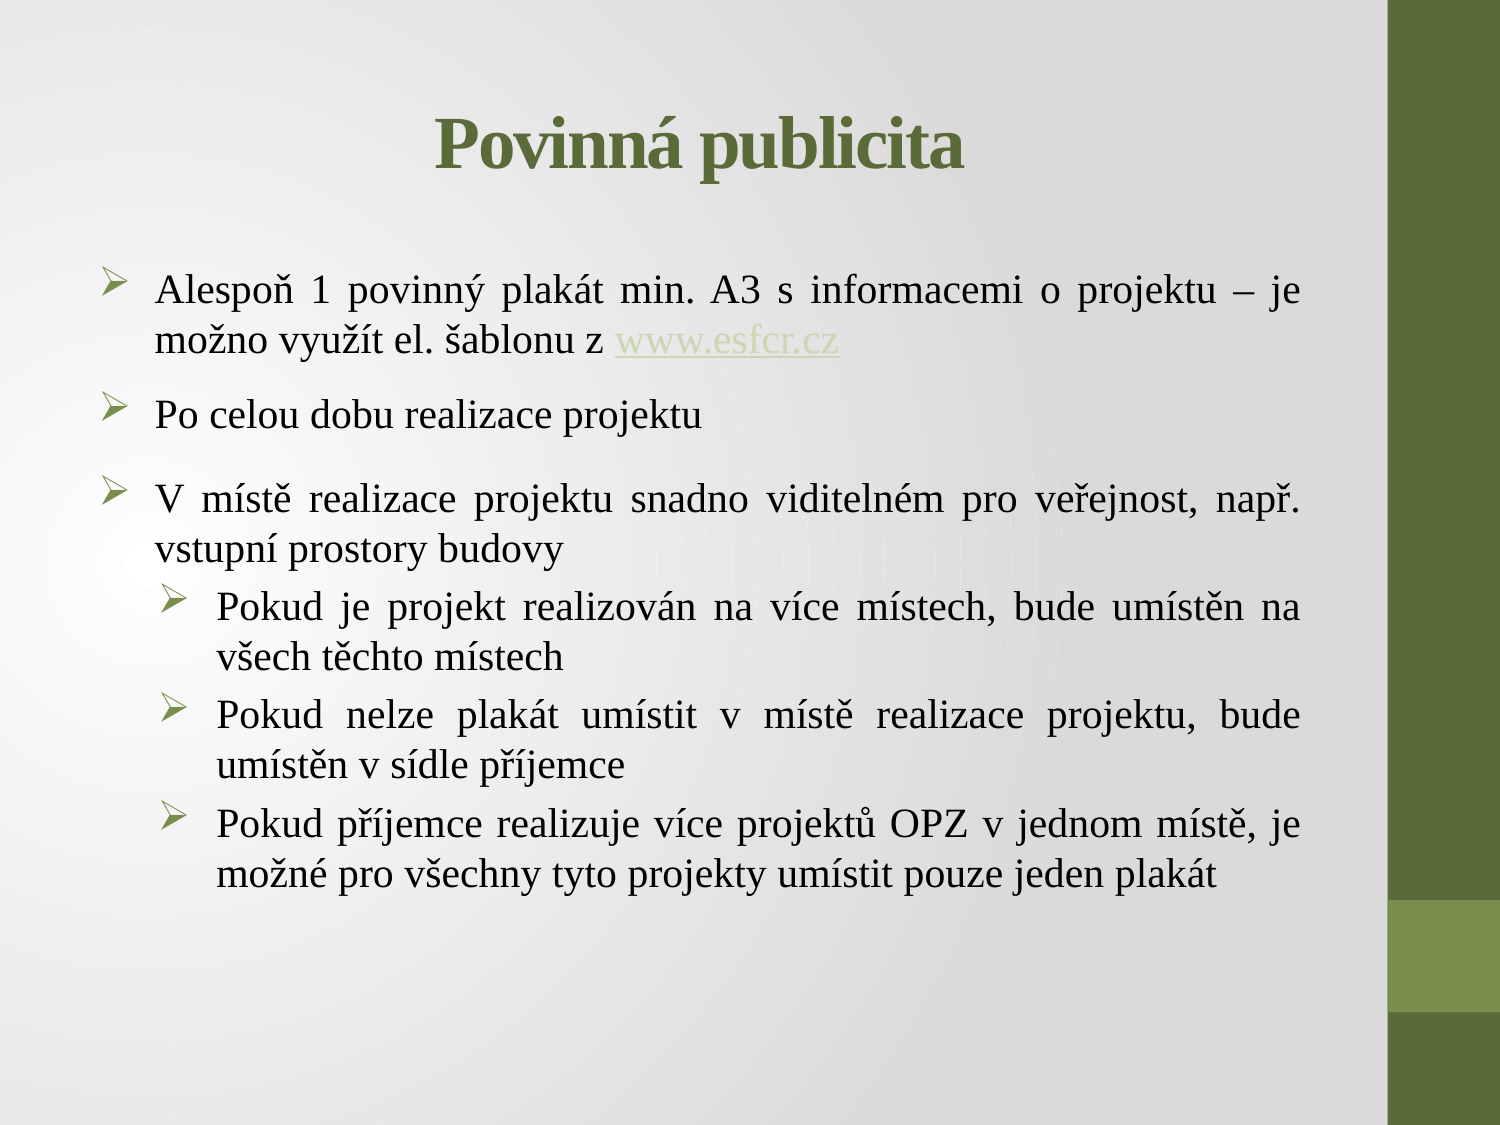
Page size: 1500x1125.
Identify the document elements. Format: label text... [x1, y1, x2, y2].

list Alespoň 1 povinný plakát min. A3 s informacemi o projektu – je možno využít el. šablonu z www.esfcr.cz Po celou dobu realizace projektu V místě realizace projektu snadno viditelném pro veřejnost, např. vstupní prostory budovy Pokud je projekt realizován na více místech, bude umístěn na všech těchto místech Pokud nelze plakát umístit v místě realizace projektu, bude umístěn v sídle příjemce Pokud příjemce realizuje více projektů OPZ v jednom místě, je možné pro všechny tyto projekty umístit pouze jeden plakát [83, 254, 1317, 1011]
title Povinná publicita [75, 45, 1325, 233]
